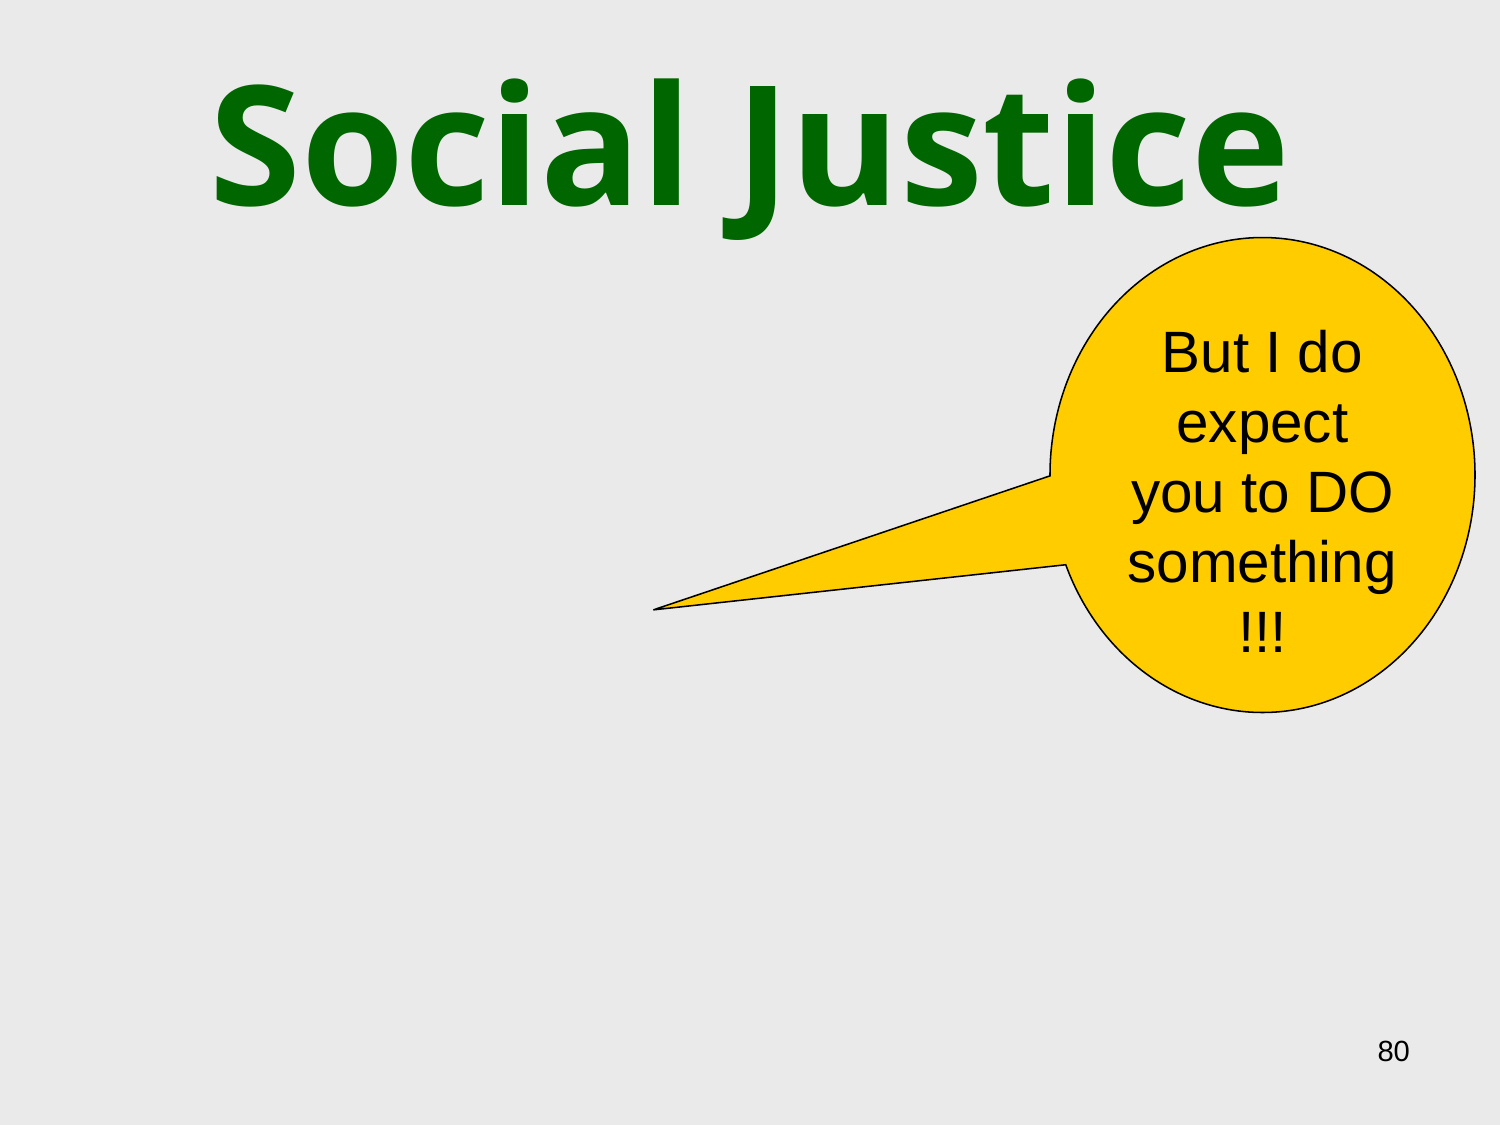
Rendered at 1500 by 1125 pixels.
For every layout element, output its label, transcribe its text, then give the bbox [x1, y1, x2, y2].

title Social Justice [75, 45, 1425, 233]
text_box But I do expect you to DO something!!! [653, 237, 1476, 713]
slide_number 80 [1074, 1024, 1425, 1103]
